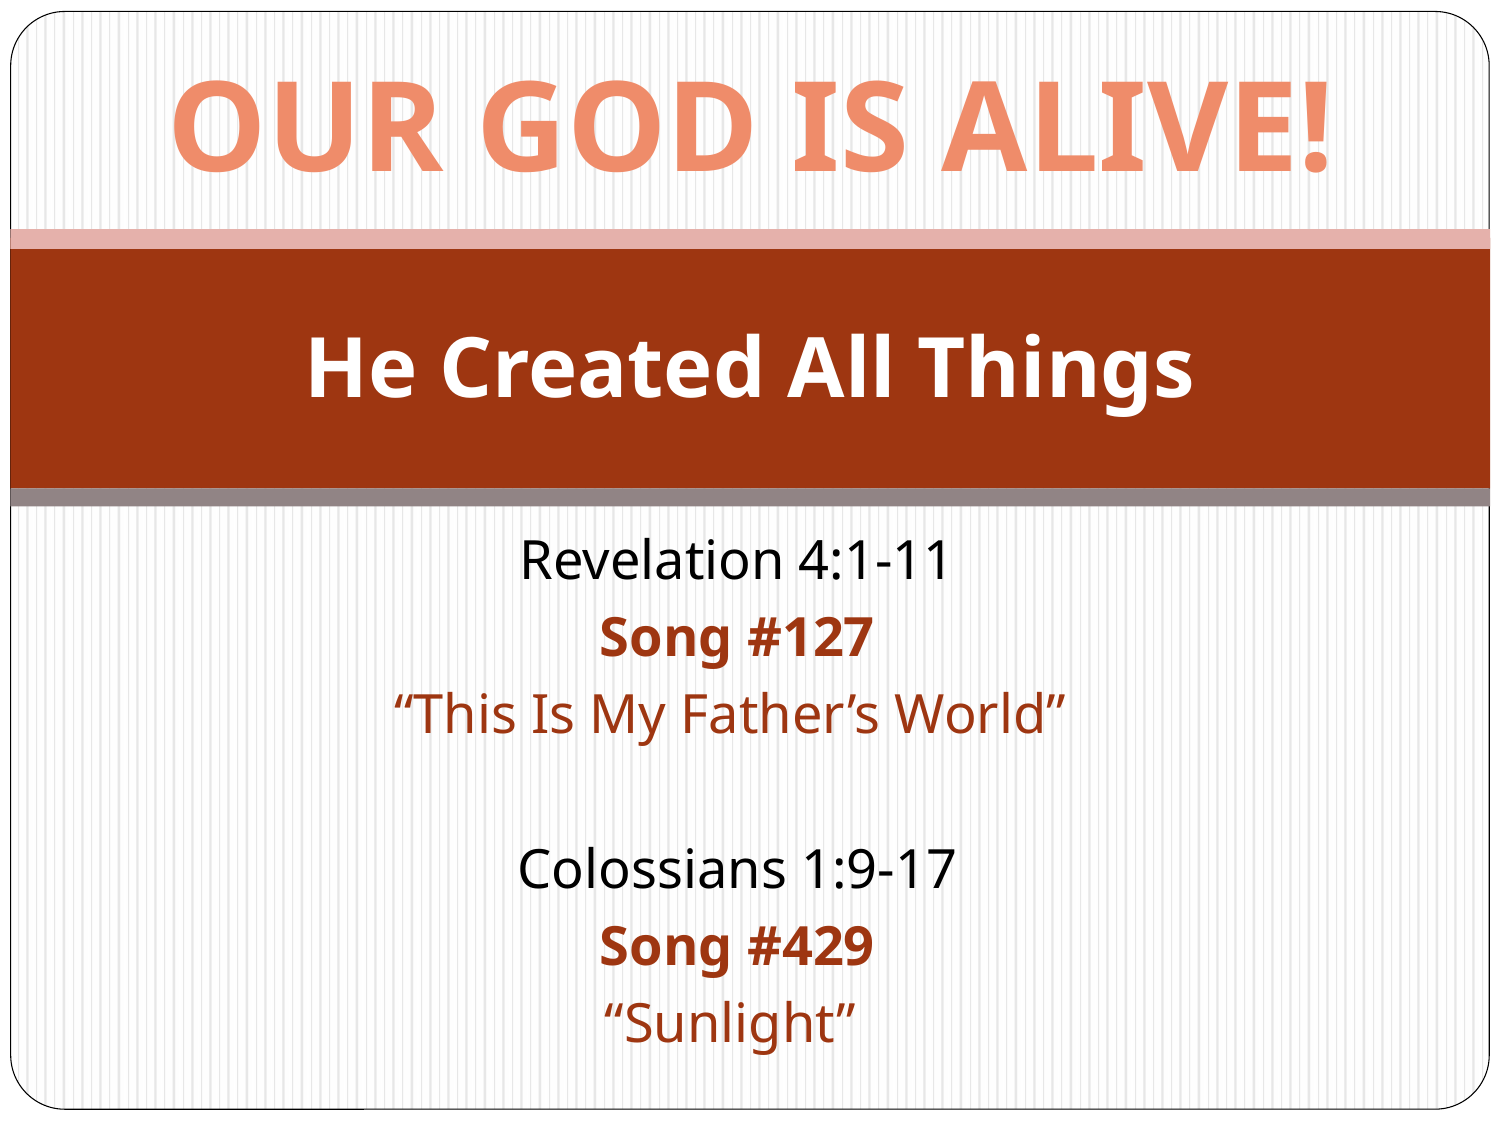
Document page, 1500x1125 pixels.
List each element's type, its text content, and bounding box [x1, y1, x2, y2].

subtitle Revelation 4:1-11 Song #127 “This Is My Father’s World” Colossians 1:9-17 Song #429 “Sunlight” [212, 517, 1263, 1113]
text_box OUR GOD IS ALIVE! [39, 38, 1464, 204]
title He Created All Things [75, 247, 1425, 489]
